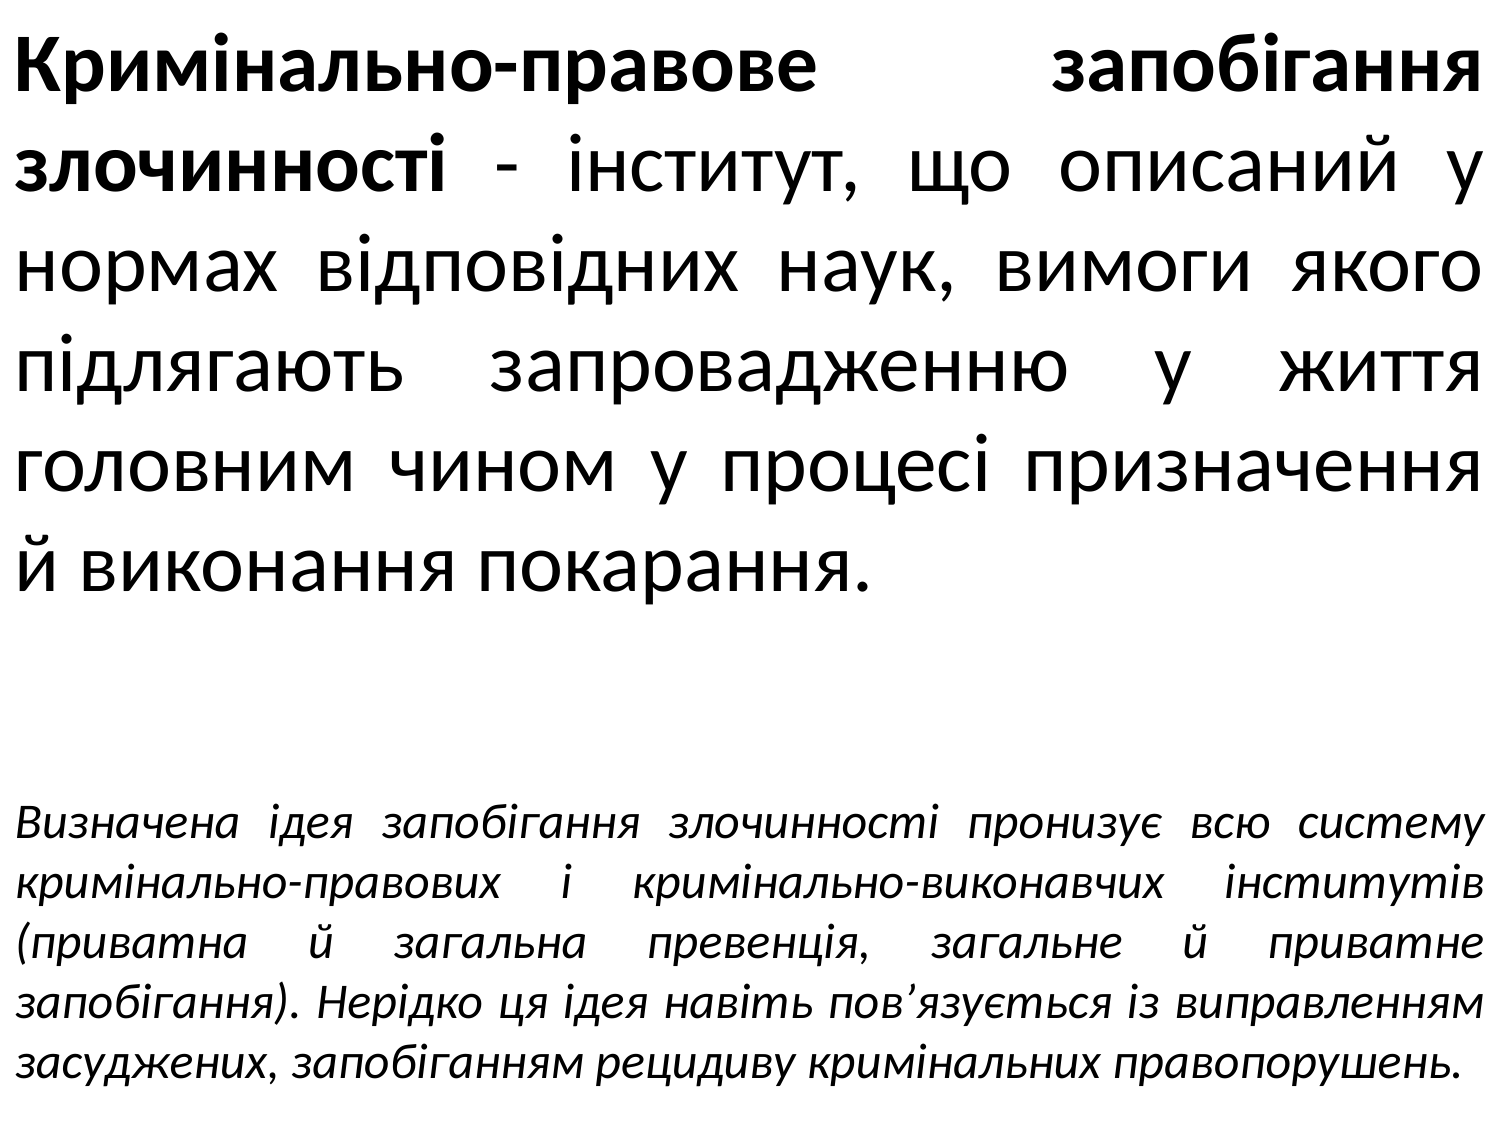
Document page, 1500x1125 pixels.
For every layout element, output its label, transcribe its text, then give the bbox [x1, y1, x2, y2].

text_box Кримінально-правове запобігання злочинності - інститут, що описаний у нормах відповідних наук, вимоги якого підлягають запровадженню у життя головним чином у процесі призначення й виконання покарання. Визначена ідея запобігання злочинності пронизує всю систему кримінально-правових і кримінально-виконавчих інститутів (приватна й загальна превенція, загальне й приватне запобігання). Нерідко ця ідея навіть пов’язується із виправленням засуджених, запобіганням рецидиву кримінальних правопорушень. [0, 1, 1500, 1096]
